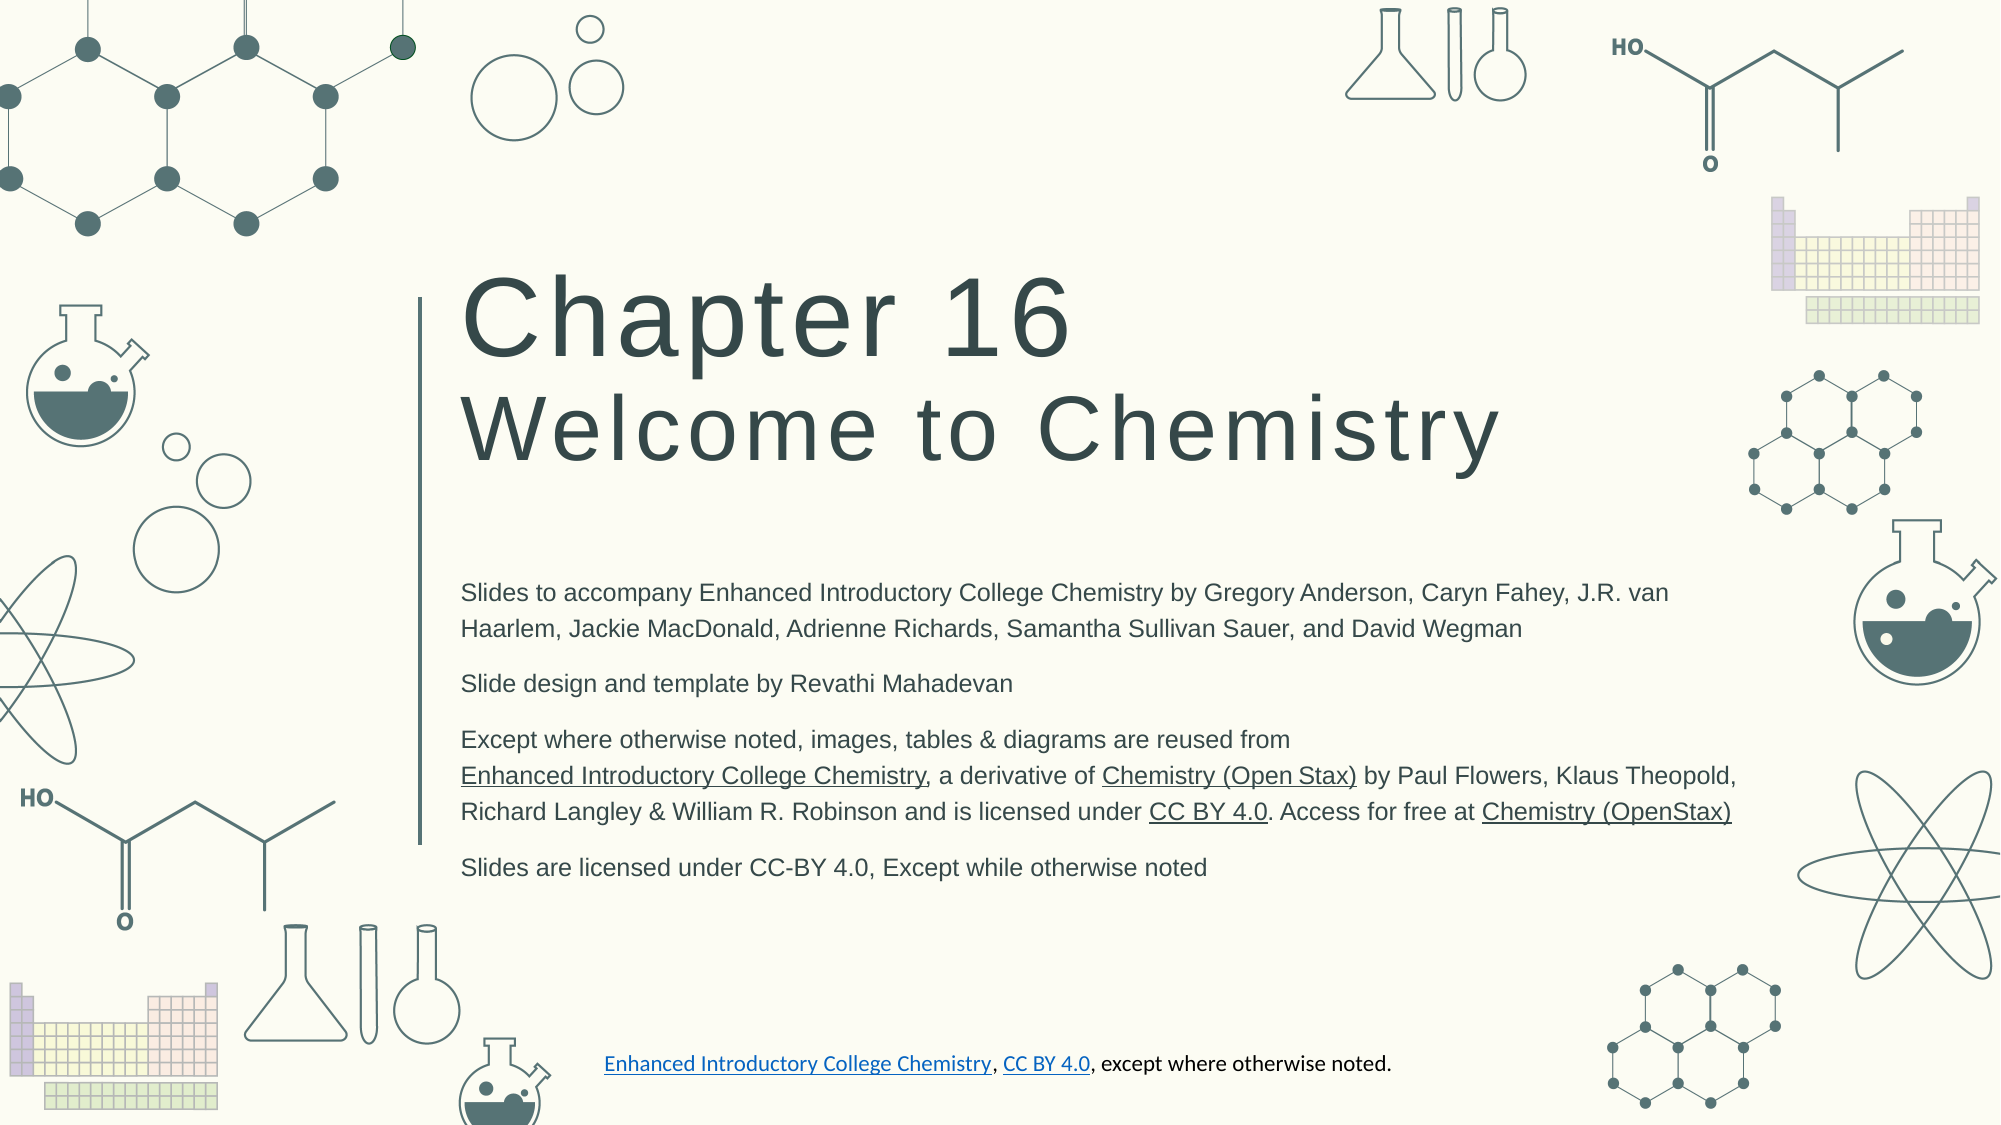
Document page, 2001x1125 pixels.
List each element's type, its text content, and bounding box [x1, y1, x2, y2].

subtitle Slides to accompany Enhanced Introductory College Chemistry by Gregory Anderson, Caryn Fahey, J.R. van Haarlem, Jackie MacDonald, Adrienne Richards, Samantha Sullivan Sauer, and David Wegman Slide design and template by Revathi Mahadevan Except where otherwise noted, images, tables & diagrams are reused from Enhanced Introductory College Chemistry, a derivative of Chemistry (Open Stax) by Paul Flowers, Klaus Theopold, Richard Langley & William R. Robinson and is licensed under CC BY 4.0. ​Access for free at Chemistry (OpenStax)​ Slides are licensed under CC-BY 4.0, Except while otherwise noted [445, 562, 1775, 894]
title Chapter 16 Welcome to Chemistry [445, 230, 1745, 509]
picture [0, 0, 2001, 1125]
